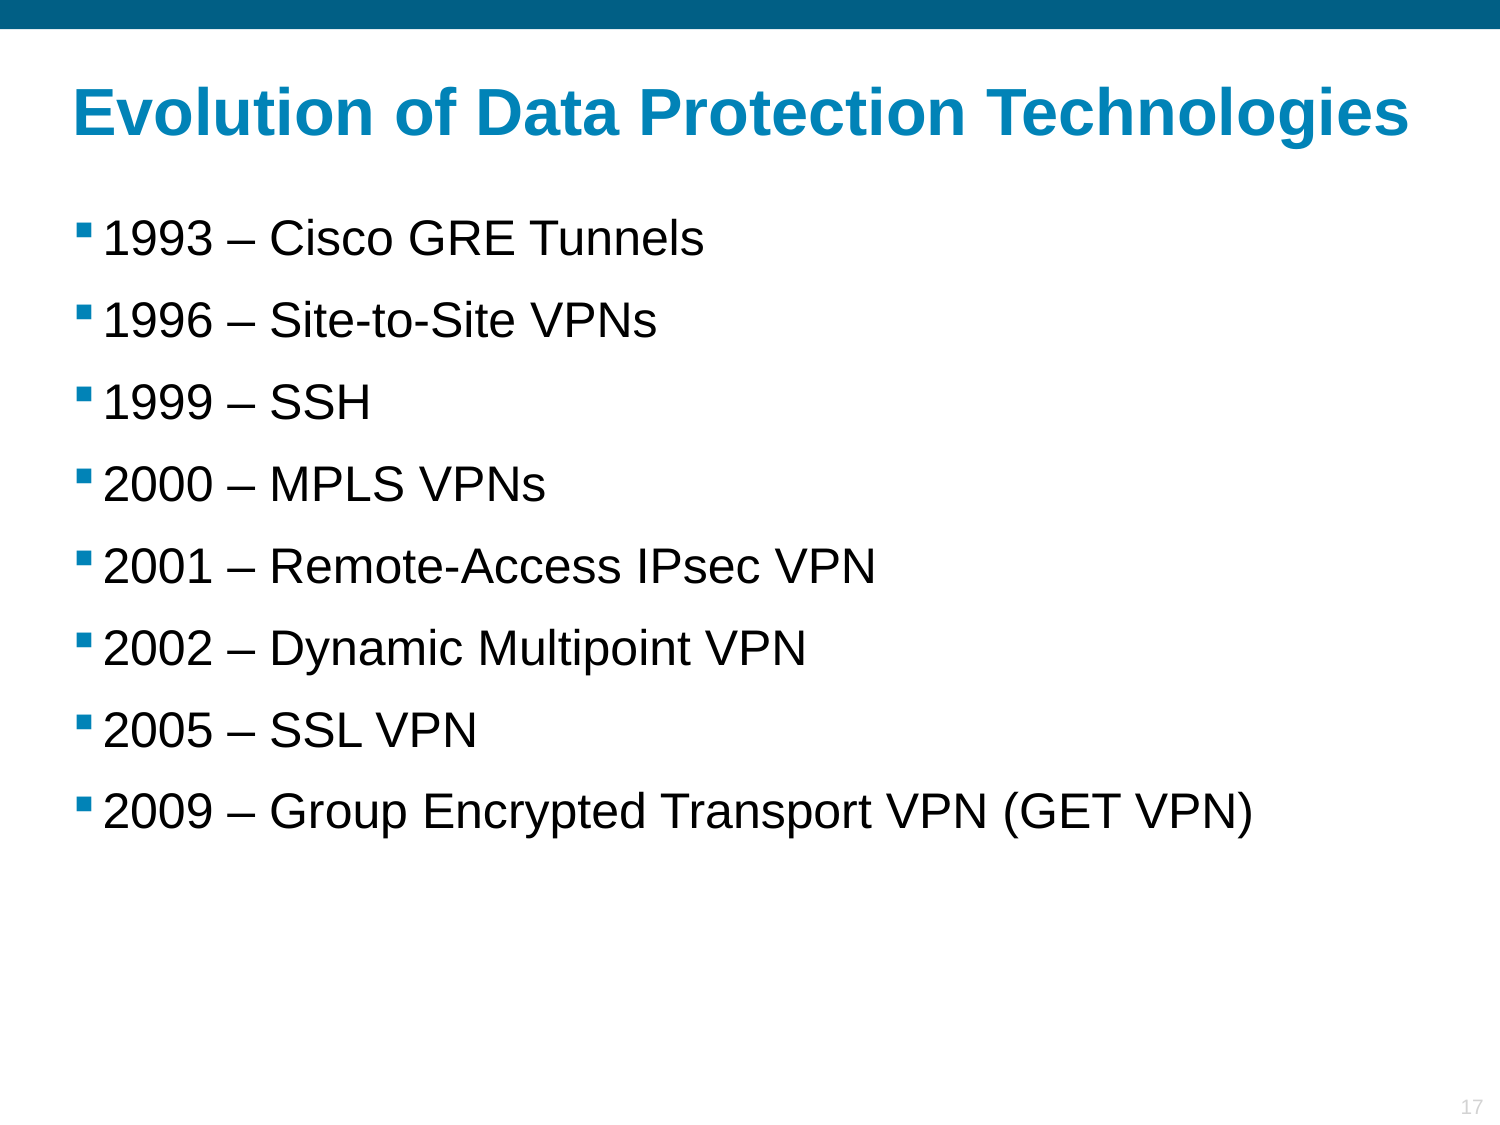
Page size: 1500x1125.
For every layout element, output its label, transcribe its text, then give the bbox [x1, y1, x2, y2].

list 1993 – Cisco GRE Tunnels 1996 – Site-to-Site VPNs 1999 – SSH 2000 – MPLS VPNs 2001 – Remote-Access IPsec VPN 2002 – Dynamic Multipoint VPN 2005 – SSL VPN 2009 – Group Encrypted Transport VPN (GET VPN) [58, 202, 1442, 1076]
title Evolution of Data Protection Technologies [58, 54, 1442, 174]
